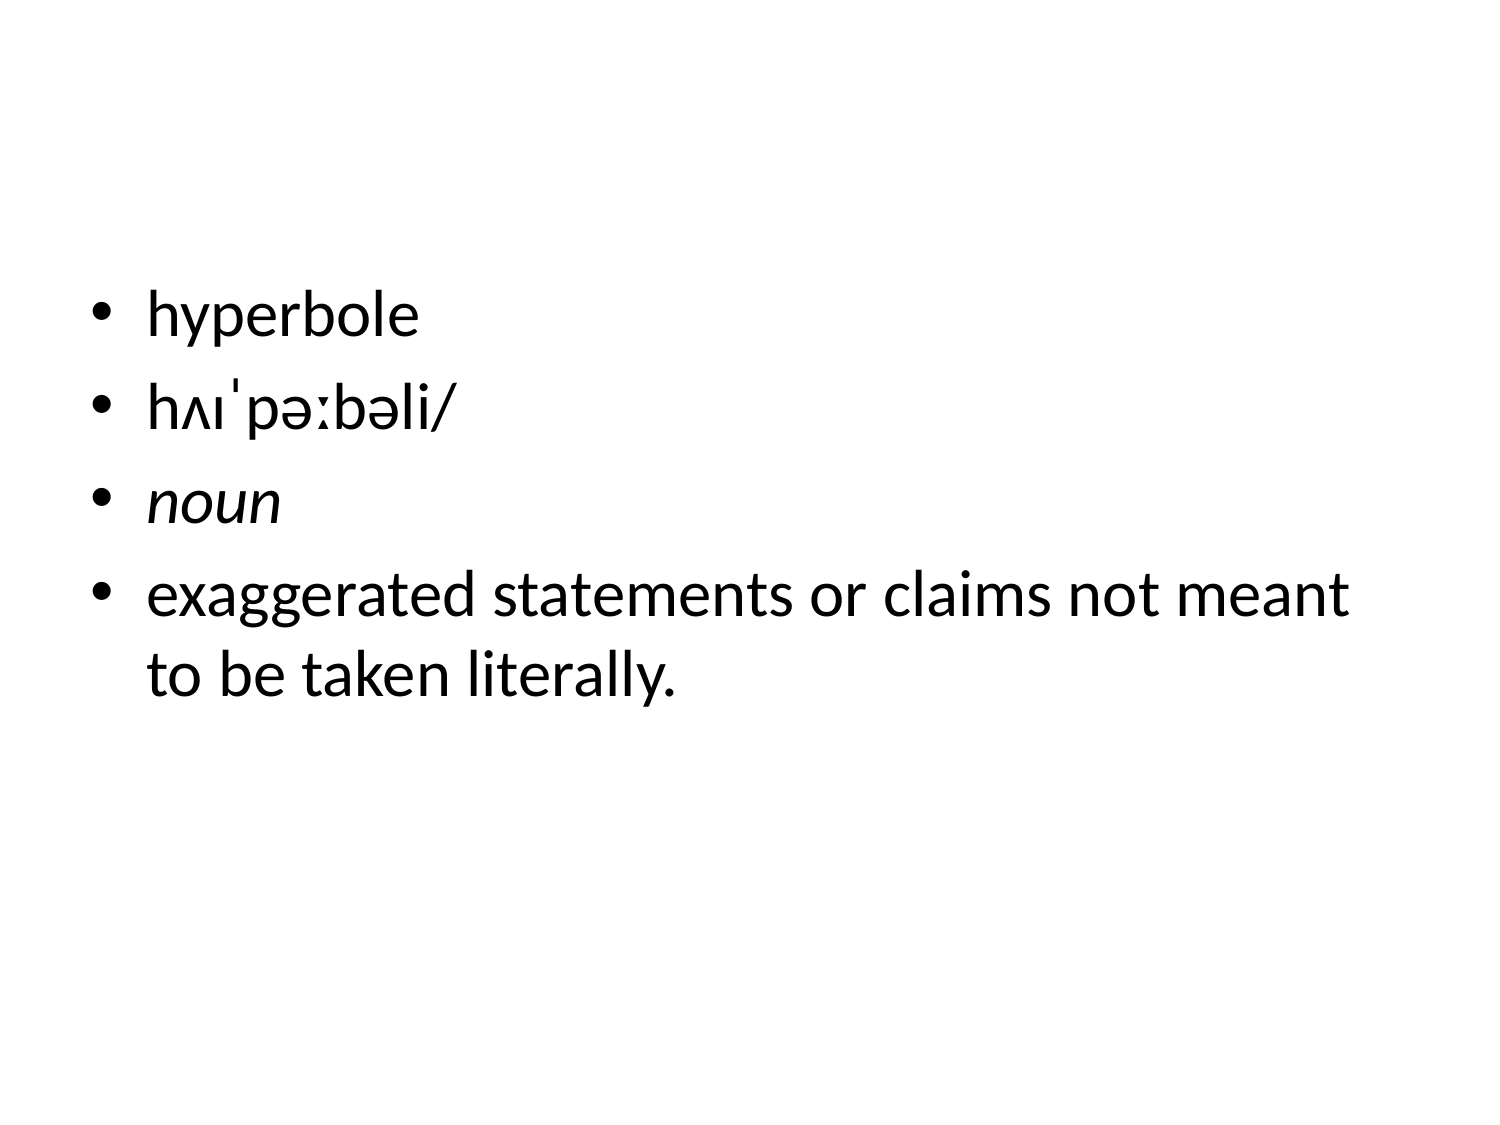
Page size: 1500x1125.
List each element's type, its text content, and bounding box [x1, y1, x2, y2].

list hyperbole hʌɪˈpəːbəli/ noun exaggerated statements or claims not meant to be taken literally. [75, 262, 1425, 1005]
